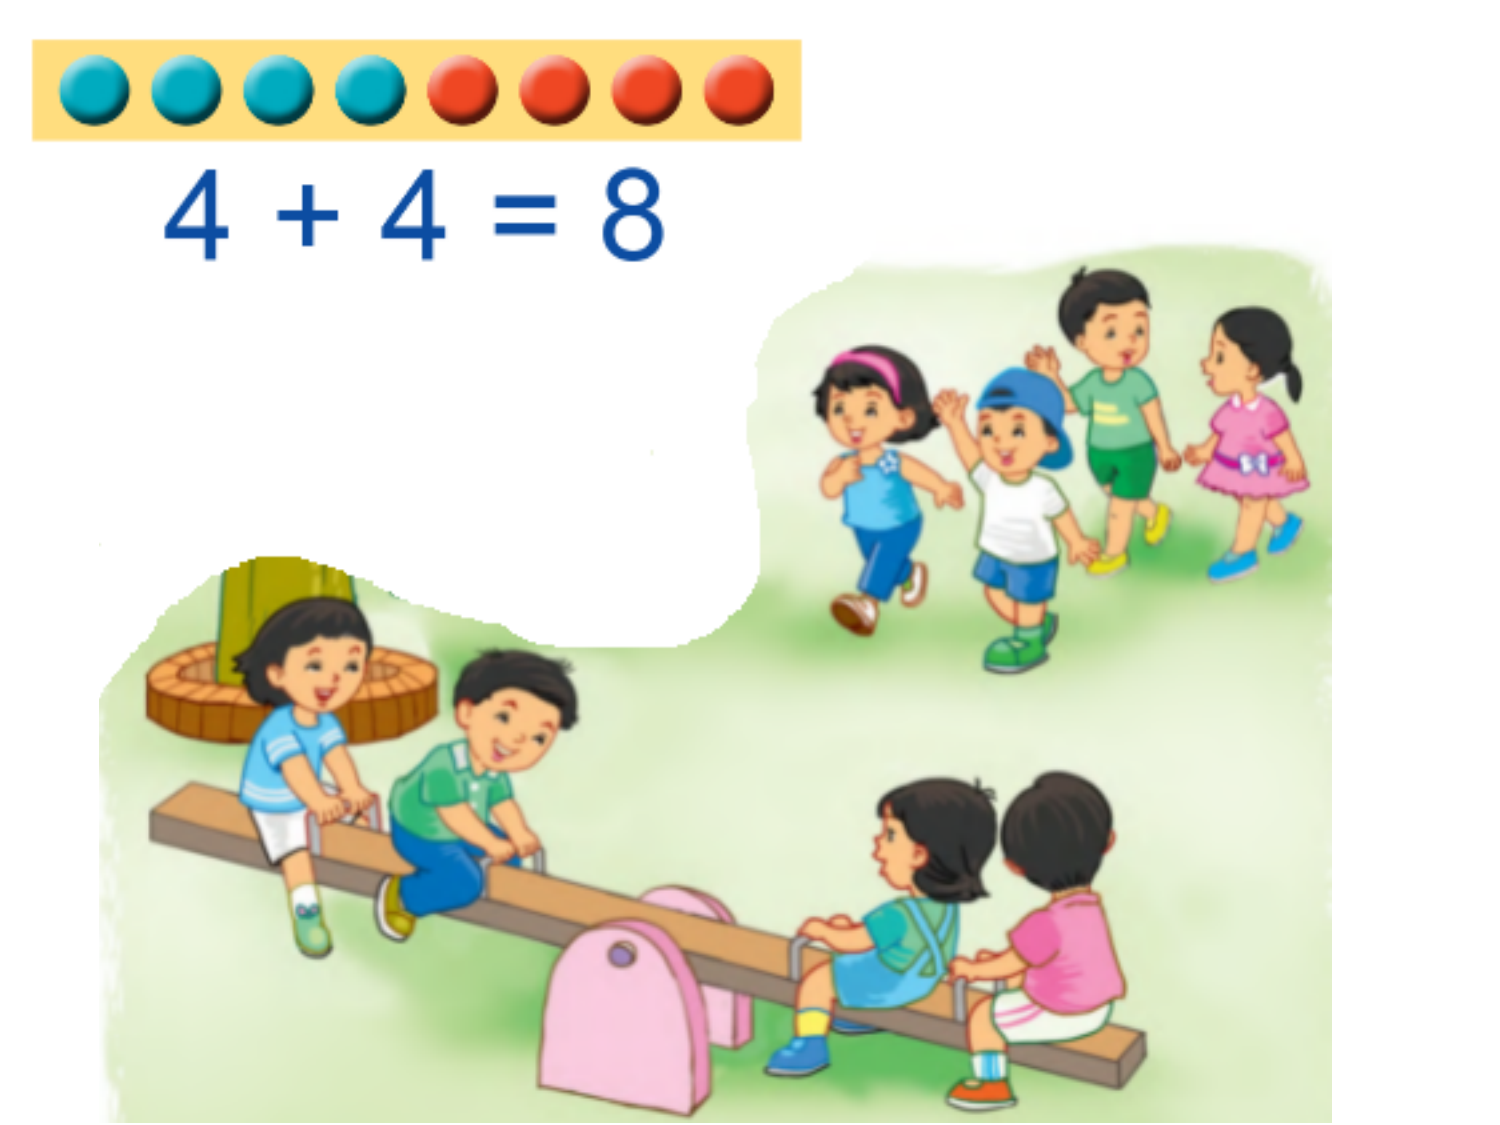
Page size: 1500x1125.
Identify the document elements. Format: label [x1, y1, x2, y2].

picture [0, 2, 1332, 1123]
